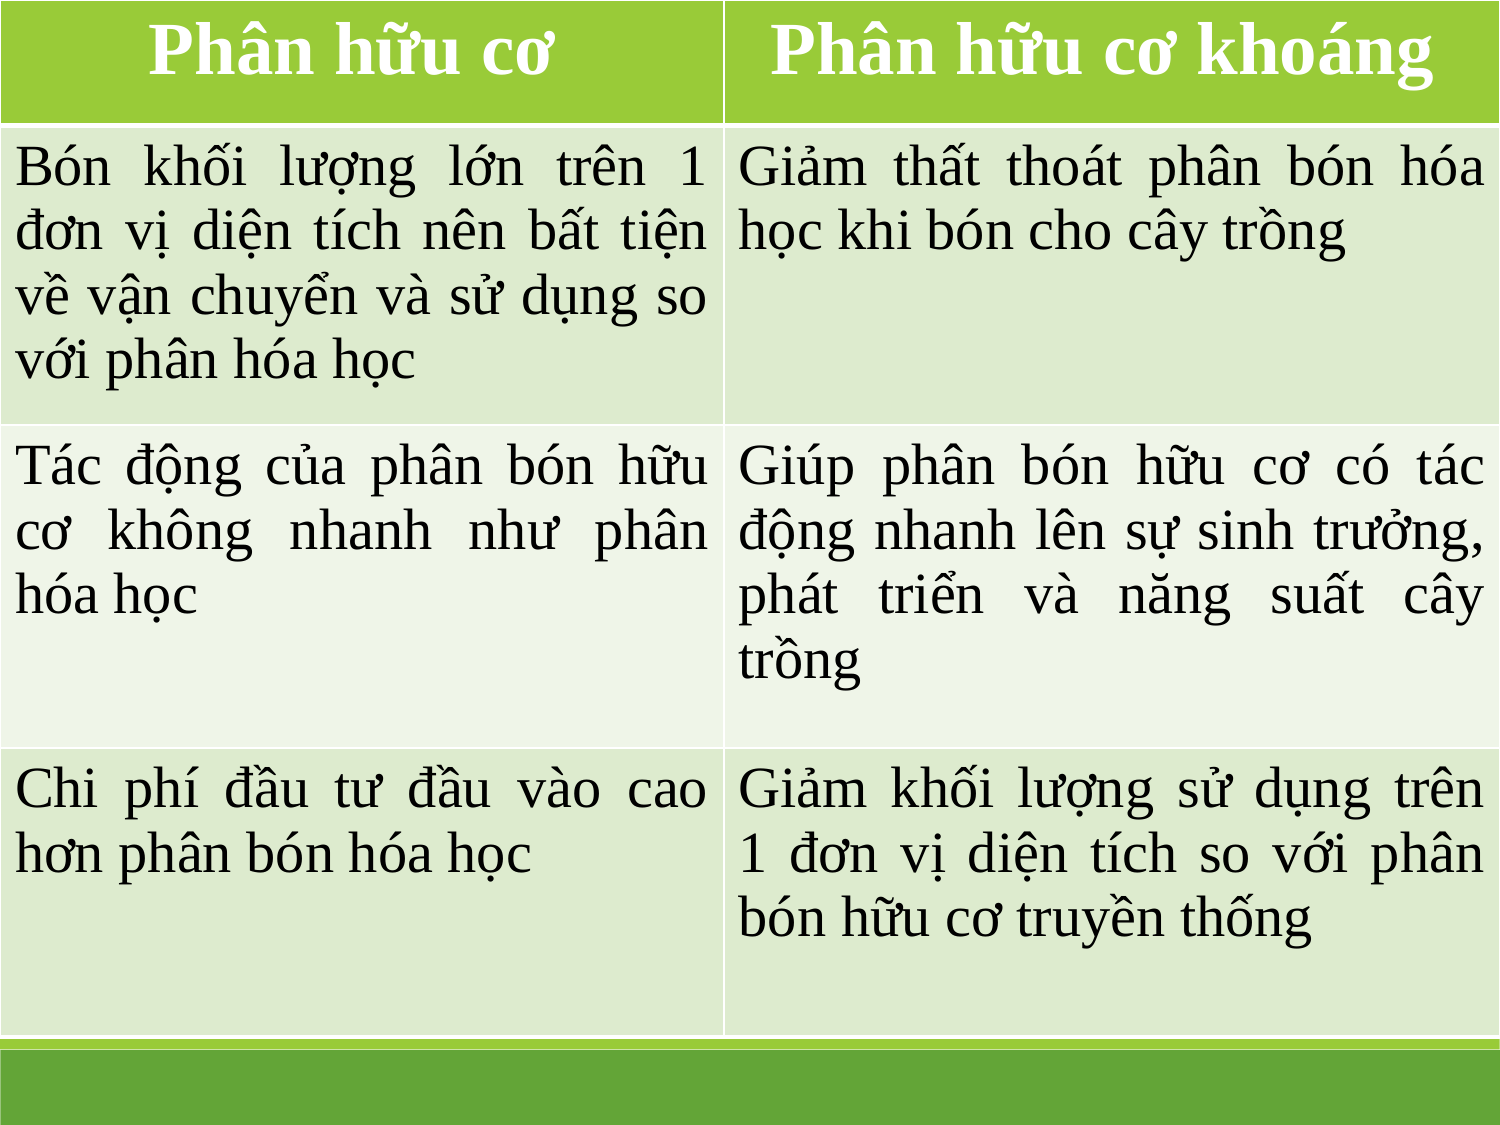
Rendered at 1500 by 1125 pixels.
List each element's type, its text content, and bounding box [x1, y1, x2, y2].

table_cell Chi phí đầu tư đầu vào cao hơn phân bón hóa học [1, 749, 723, 1035]
table_cell Giảm khối lượng sử dụng trên 1 đơn vị diện tích so với phân bón hữu cơ truyền thống [725, 749, 1499, 1035]
table_header Phân hữu cơ khoáng [725, 1, 1499, 123]
table_header Phân hữu cơ [1, 1, 723, 123]
table_cell Tác động của phân bón hữu cơ không nhanh như phân hóa học [1, 426, 723, 747]
table_cell Giảm thất thoát phân bón hóa học khi bón cho cây trồng [725, 128, 1499, 424]
table_cell Bón khối lượng lớn trên 1 đơn vị diện tích nên bất tiện về vận chuyển và sử dụng so với phân hóa học [1, 128, 723, 424]
table_cell Giúp phân bón hữu cơ có tác động nhanh lên sự sinh trưởng, phát triển và năng suất cây trồng [725, 426, 1499, 747]
